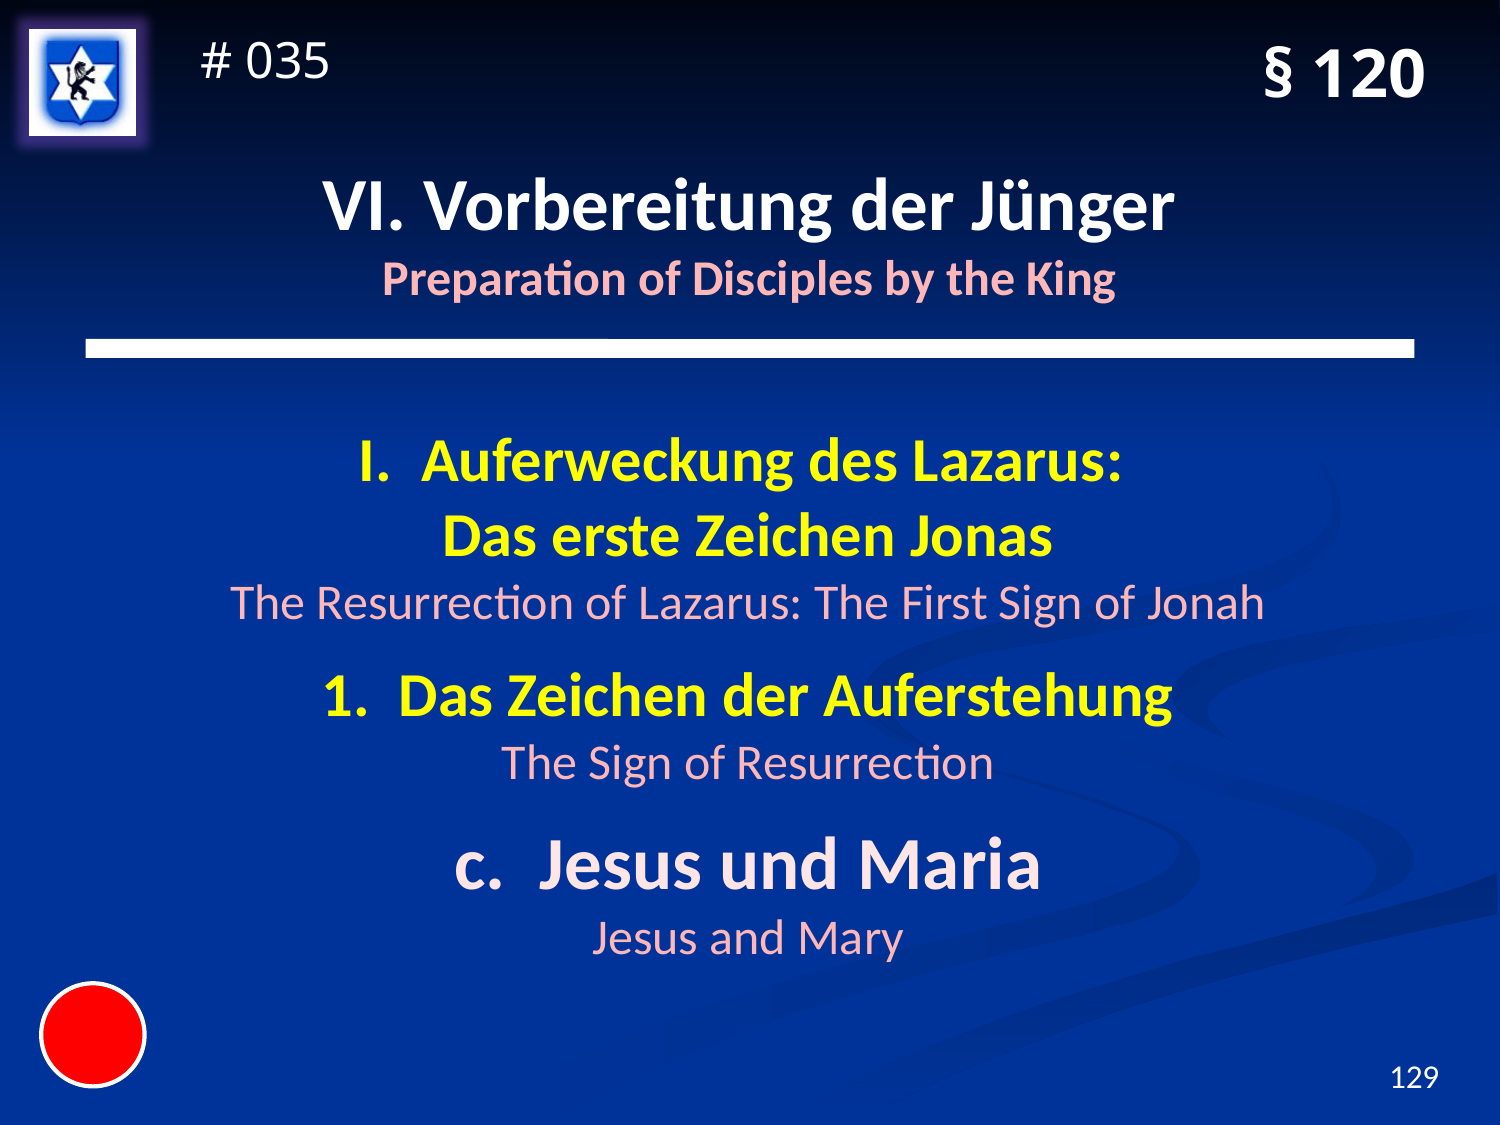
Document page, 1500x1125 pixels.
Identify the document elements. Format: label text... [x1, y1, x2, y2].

text_box § 120 [1207, 23, 1481, 119]
text_box [41, 983, 145, 1087]
slide_number 129 [1363, 1049, 1465, 1104]
picture [29, 29, 136, 136]
text_box # 035 [177, 29, 355, 89]
title VI. Vorbereitung der Jünger Preparation of Disciples by the King [85, 126, 1415, 334]
subtitle I. Auferweckung des Lazarus: Das erste Zeichen Jonas The Resurrection of Lazarus: The First Sign of Jonah 1. Das Zeichen der Auferstehung The Sign of Resurrection c. Jesus und Maria Jesus and Mary [85, 419, 1411, 1034]
